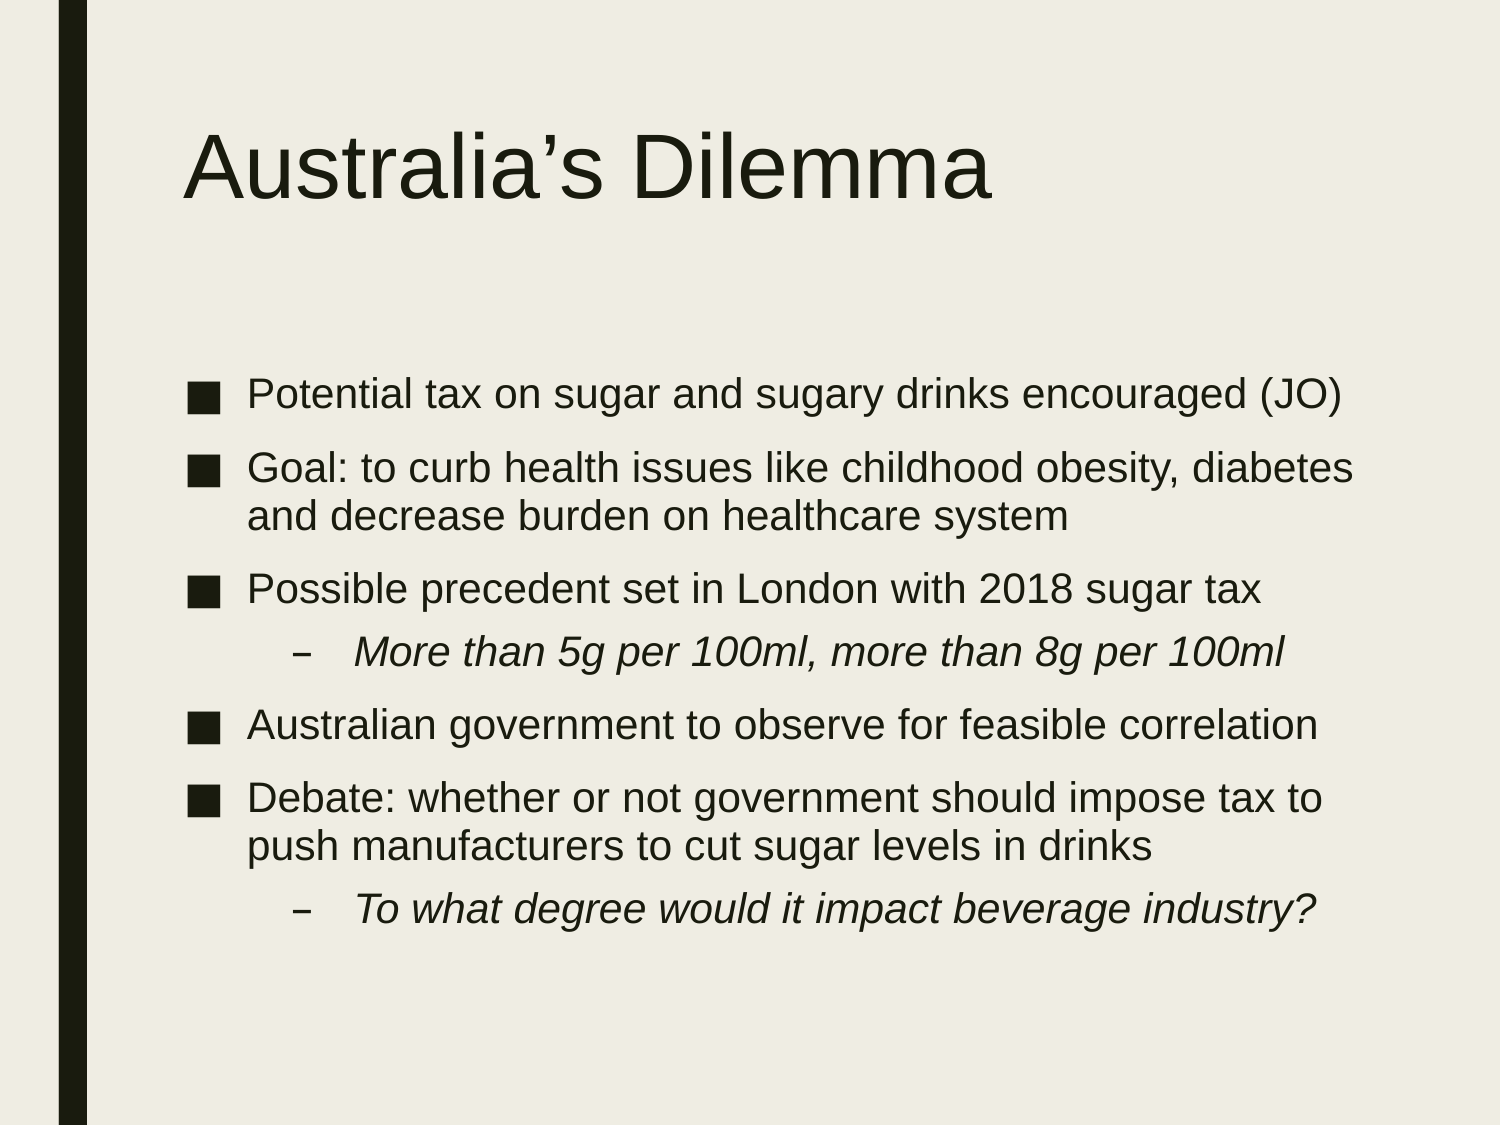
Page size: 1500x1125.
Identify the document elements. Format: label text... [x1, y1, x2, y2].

title Australia’s Dilemma [168, 112, 1351, 357]
list Potential tax on sugar and sugary drinks encouraged (JO) Goal: to curb health issues like childhood obesity, diabetes and decrease burden on healthcare system Possible precedent set in London with 2018 sugar tax More than 5g per 100ml, more than 8g per 100ml Australian government to observe for feasible correlation Debate: whether or not government should impose tax to push manufacturers to cut sugar levels in drinks To what degree would it impact beverage industry? [168, 362, 1381, 978]
